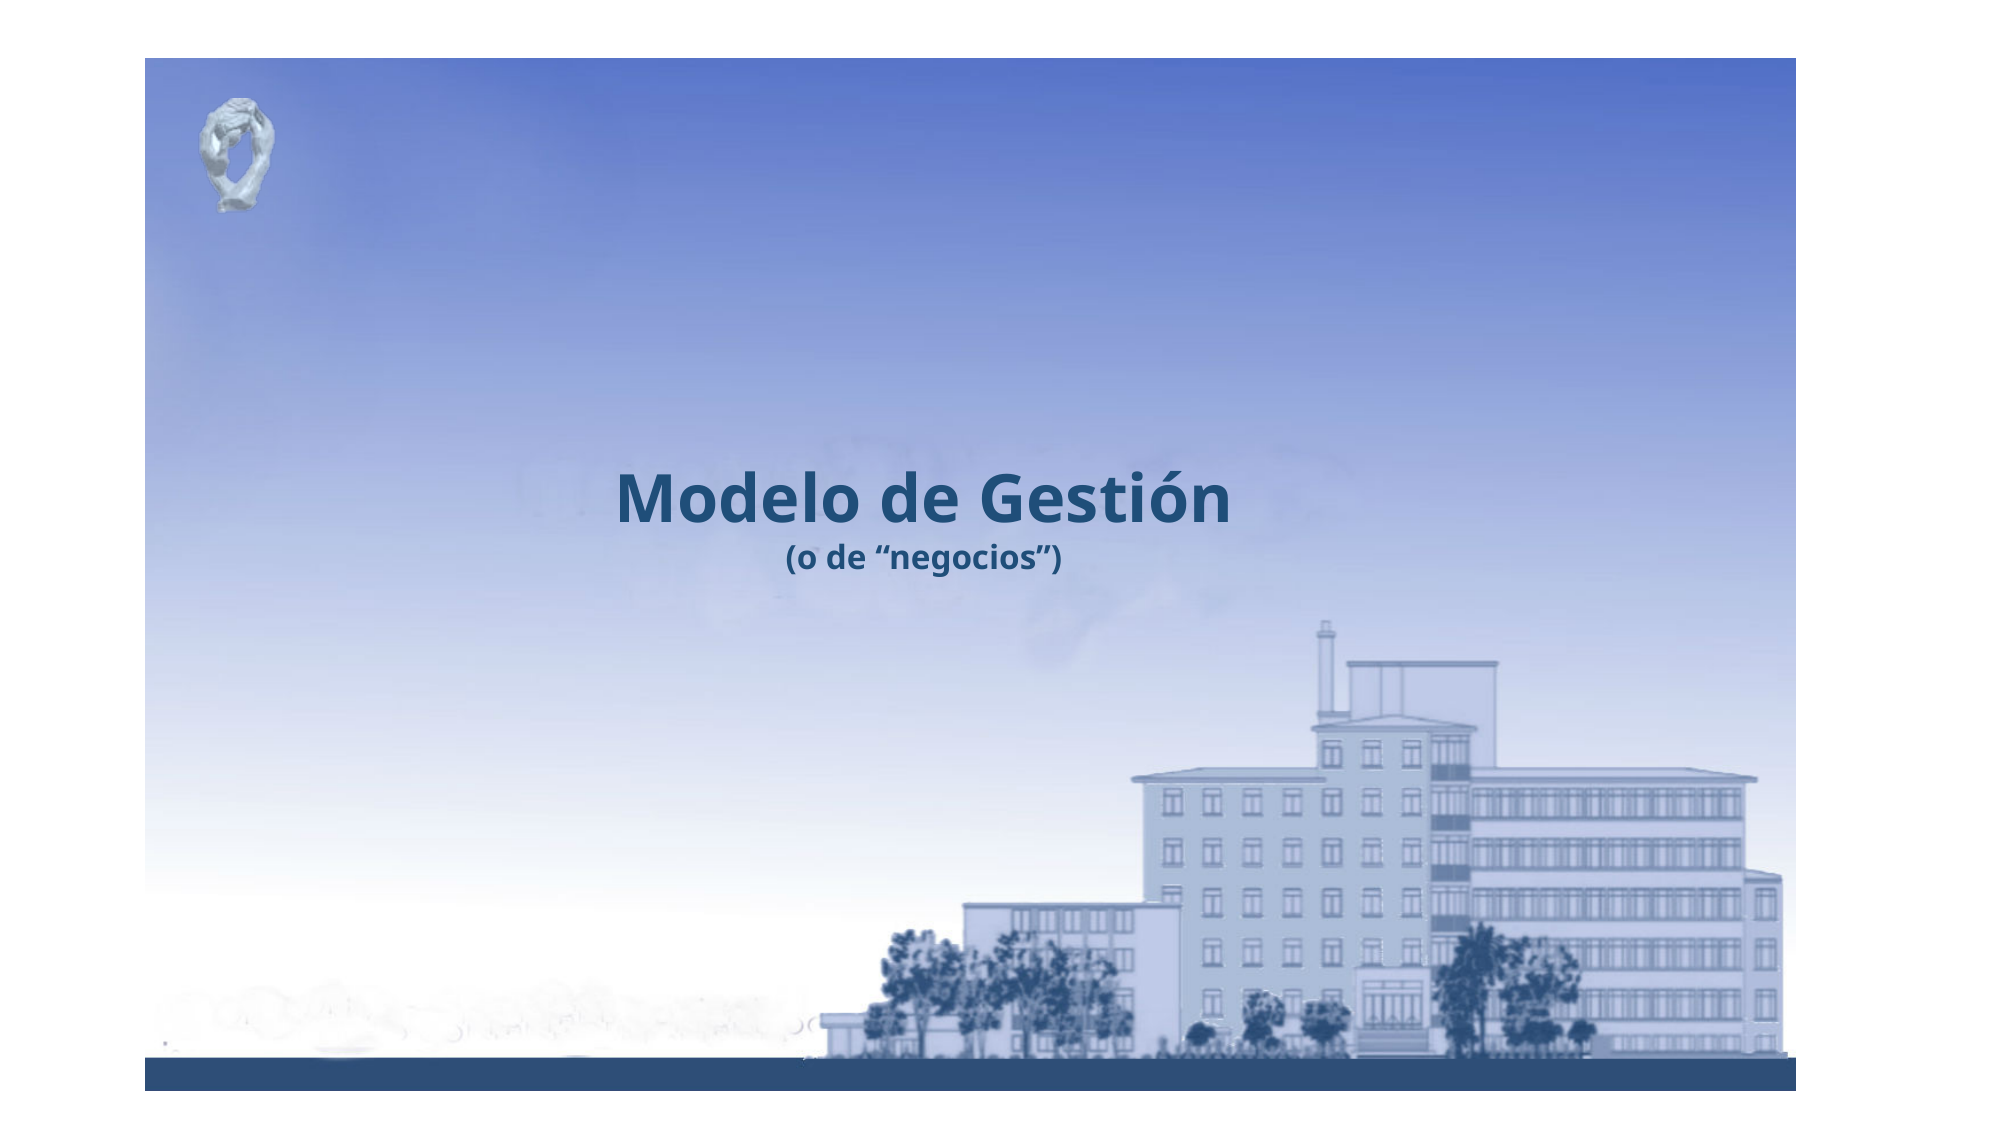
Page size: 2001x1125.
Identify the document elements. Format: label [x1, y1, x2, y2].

picture [145, 58, 1796, 1091]
